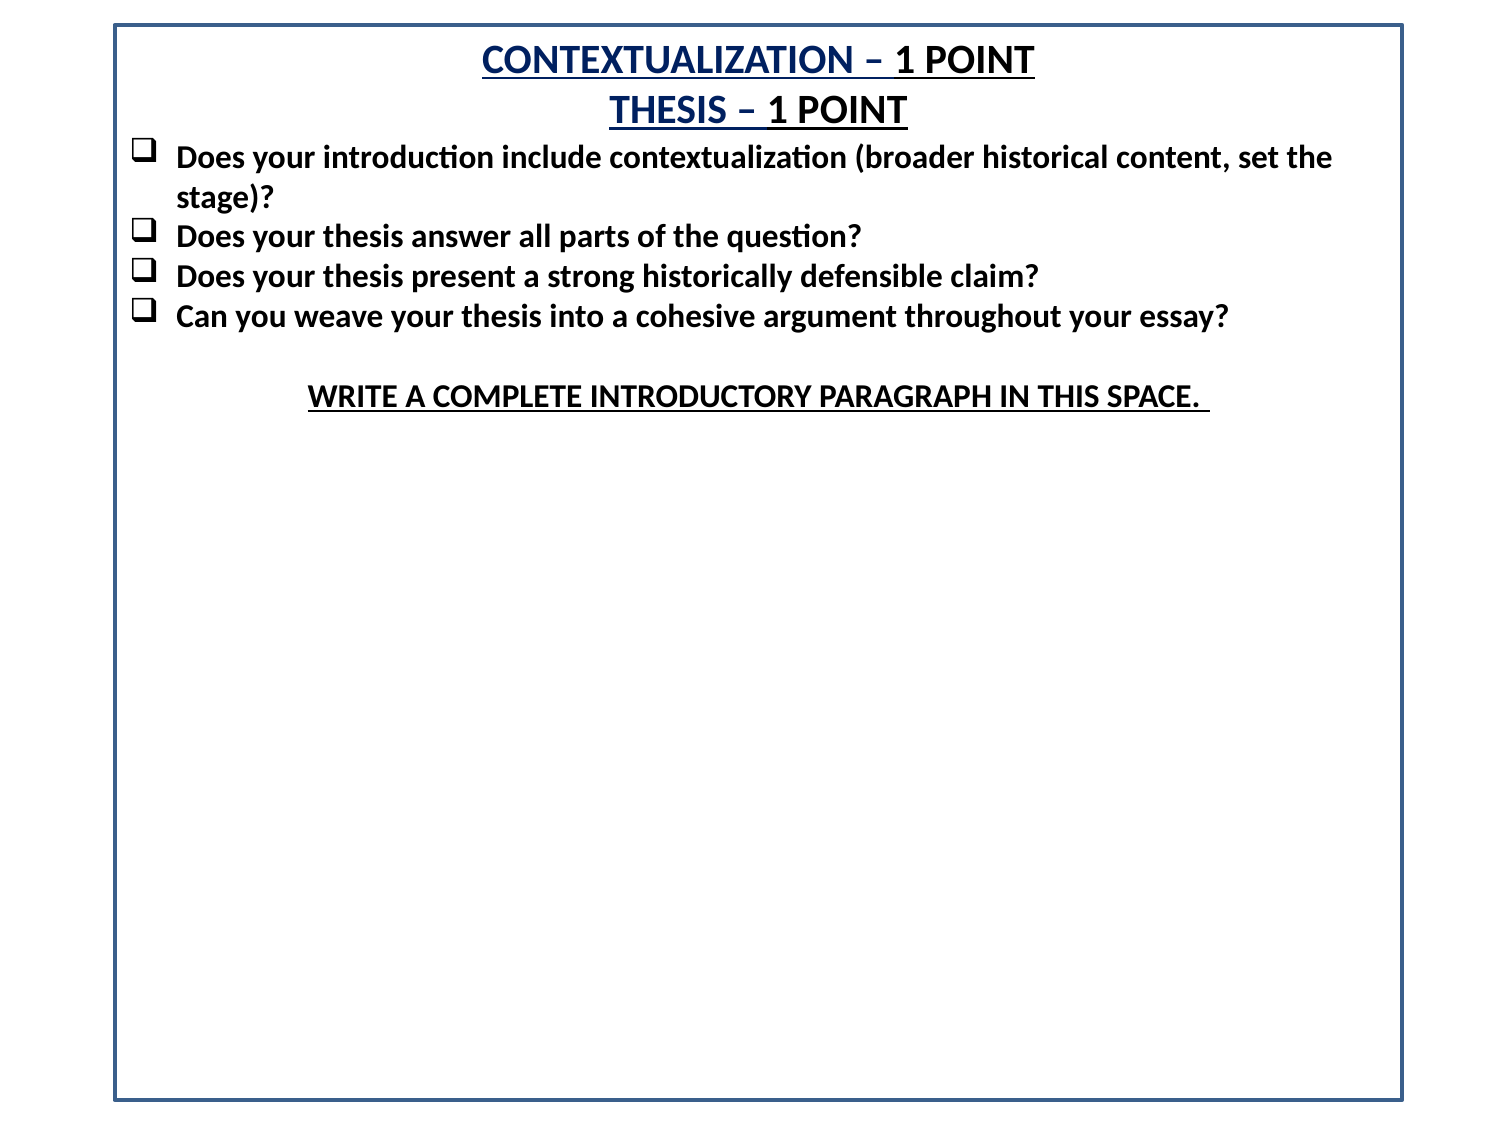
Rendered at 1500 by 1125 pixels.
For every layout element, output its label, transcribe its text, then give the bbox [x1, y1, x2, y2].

text_box [113, 23, 1404, 1102]
text_box CONTEXTUALIZATION – 1 POINT THESIS – 1 POINT Does your introduction include contextualization (broader historical content, set the stage)? Does your thesis answer all parts of the question? Does your thesis present a strong historically defensible claim? Can you weave your thesis into a cohesive argument throughout your essay? WRITE A COMPLETE INTRODUCTORY PARAGRAPH IN THIS SPACE. [114, 24, 1403, 422]
